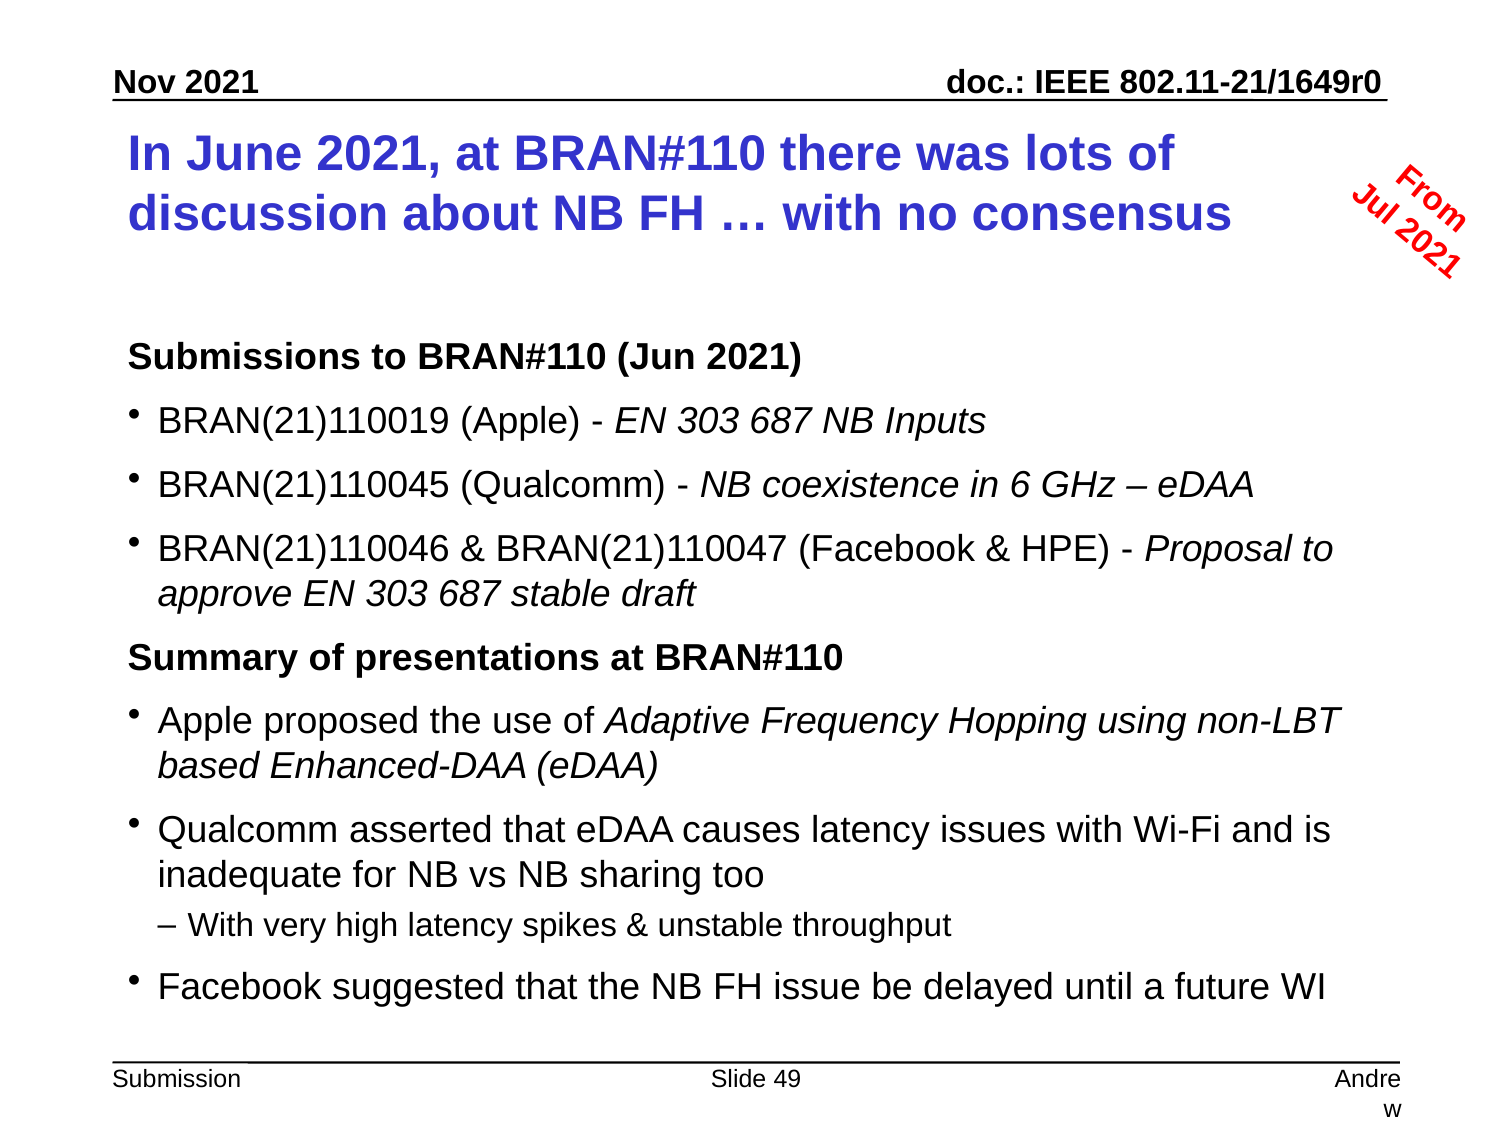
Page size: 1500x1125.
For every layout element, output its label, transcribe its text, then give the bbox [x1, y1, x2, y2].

slide_number Slide 49 [709, 1061, 803, 1093]
footer Andrew Myles, Cisco [1320, 1061, 1402, 1093]
text_box From Jul 2021 [1301, 104, 1500, 325]
list Submissions to BRAN#110 (Jun 2021) BRAN(21)110019 (Apple) - EN 303 687 NB Inputs BRAN(21)110045 (Qualcomm) - NB coexistence in 6 GHz – eDAA BRAN(21)110046 & BRAN(21)110047 (Facebook & HPE) - Proposal to approve EN 303 687 stable draft Summary of presentations at BRAN#110 Apple proposed the use of Adaptive Frequency Hopping using non-LBT based Enhanced-DAA (eDAA) Qualcomm asserted that eDAA causes latency issues with Wi-Fi and is inadequate for NB vs NB sharing too With very high latency spikes & unstable throughput Facebook suggested that the NB FH issue be delayed until a future WI [112, 324, 1388, 1000]
title In June 2021, at BRAN#110 there was lots of discussion about NB FH … with no consensus [112, 112, 1388, 288]
